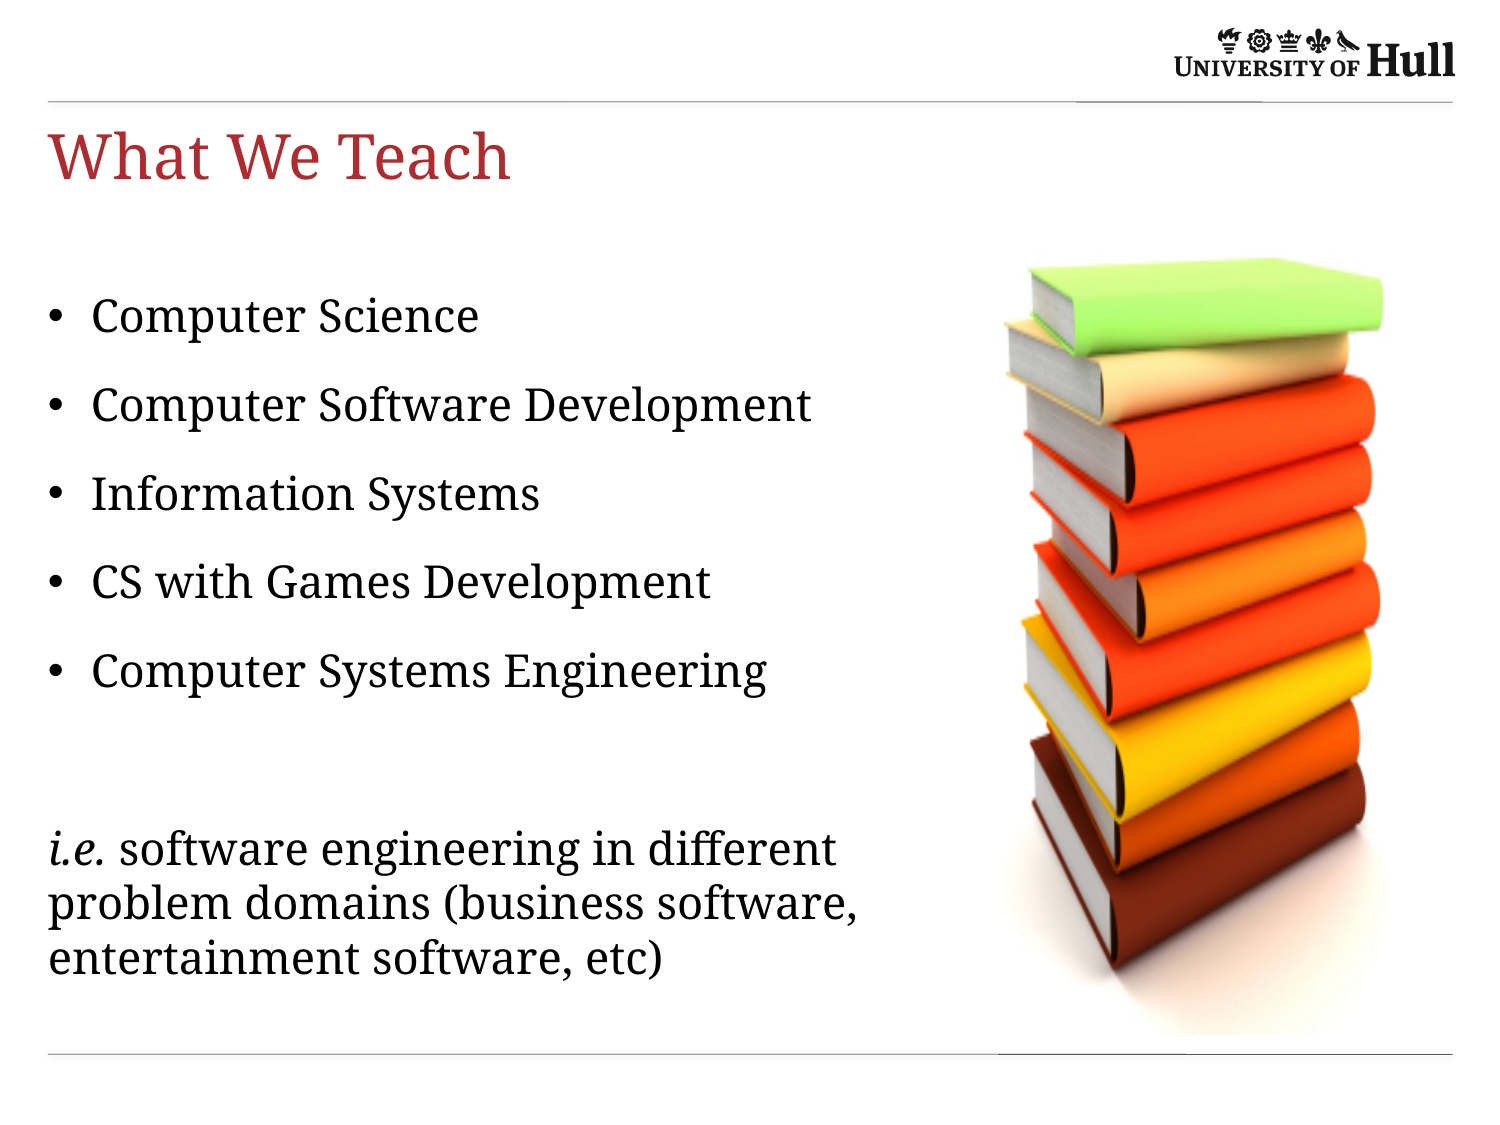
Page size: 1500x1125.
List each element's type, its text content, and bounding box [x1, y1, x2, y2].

picture [1154, 8, 1475, 96]
text_box [787, 362, 881, 938]
picture [886, 160, 1487, 1035]
list Computer Science Computer Software Development Information Systems CS with Games Development Computer Systems Engineering i.e. software engineering in different problem domains (business software, entertainment software, etc) [47, 287, 881, 997]
title What We Teach [47, 120, 1453, 275]
